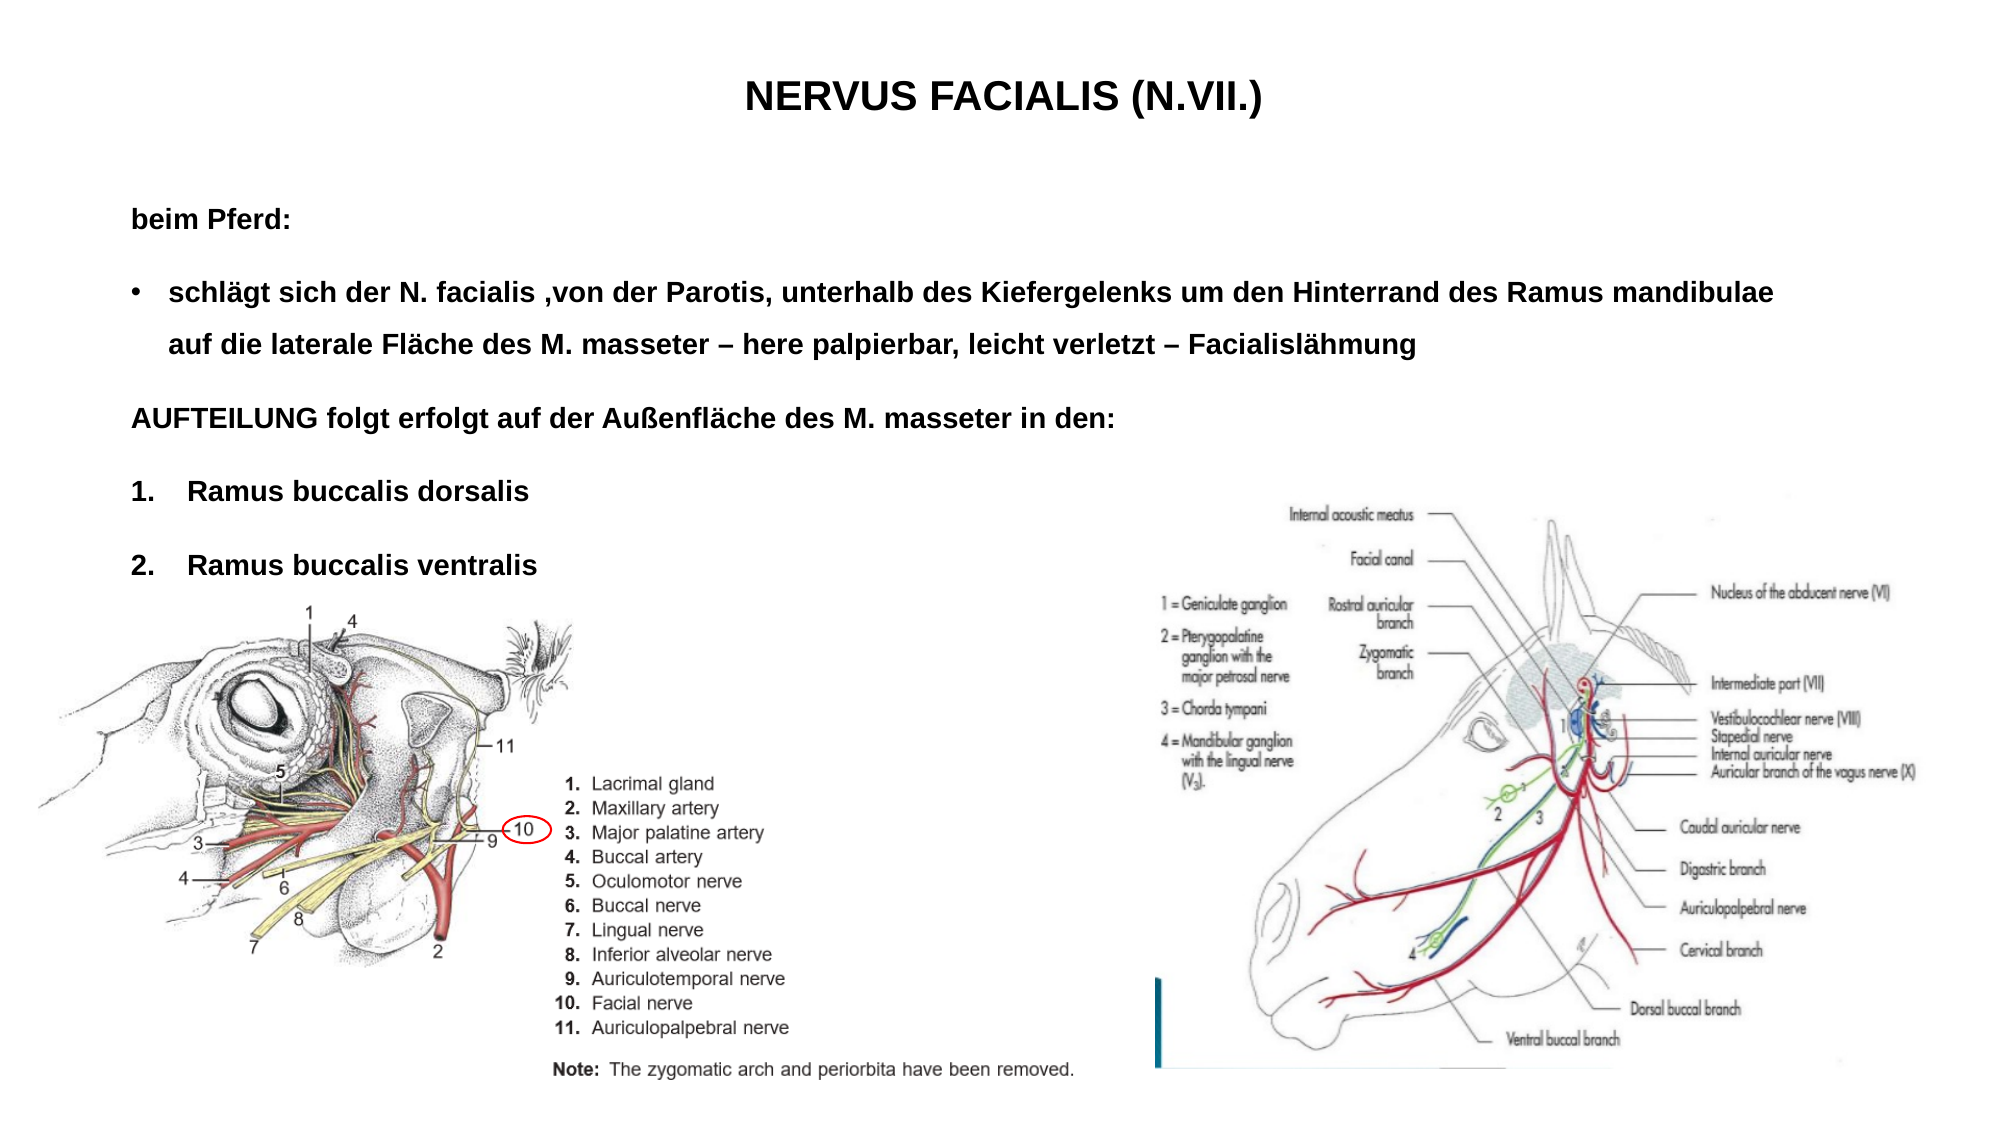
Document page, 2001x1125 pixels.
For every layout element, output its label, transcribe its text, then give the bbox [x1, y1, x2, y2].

picture [1155, 485, 1933, 1069]
picture [37, 576, 1080, 1099]
title NERVUS FACIALIS (N.VII.) [141, 28, 1867, 165]
list beim Pferd: schlägt sich der N. facialis ,von der Parotis, unterhalb des Kiefergelenks um den Hinterrand des Ramus mandibulae auf die laterale Fläche des M. masseter – here palpierbar, leicht verletzt – Facialislähmung AUFTEILUNG folgt erfolgt auf der Außenfläche des M. masseter in den: Ramus buccalis dorsalis Ramus buccalis ventralis [115, 175, 1841, 889]
